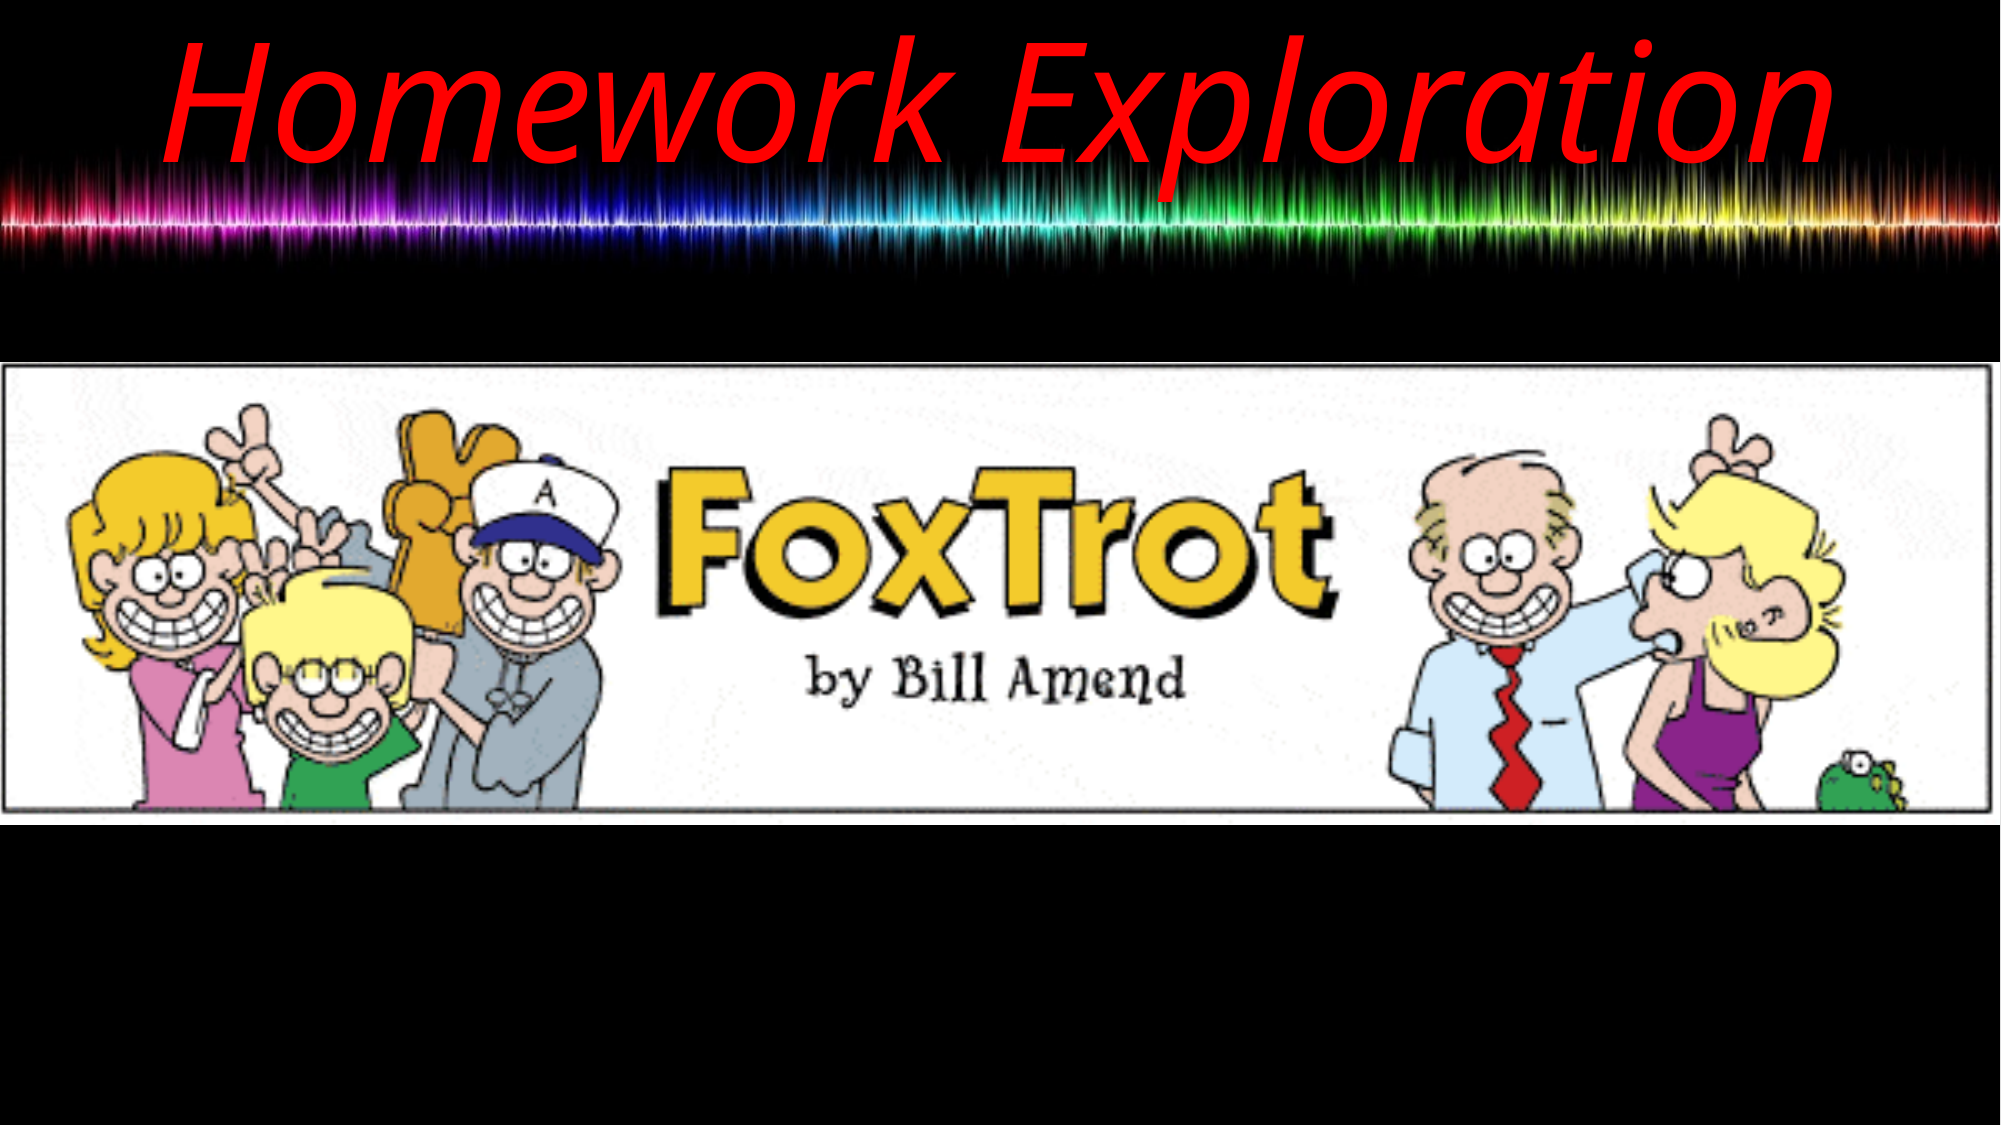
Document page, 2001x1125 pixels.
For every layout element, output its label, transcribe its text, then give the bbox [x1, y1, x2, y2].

picture [0, 0, 2001, 1125]
title Homework Exploration [0, 0, 2000, 218]
